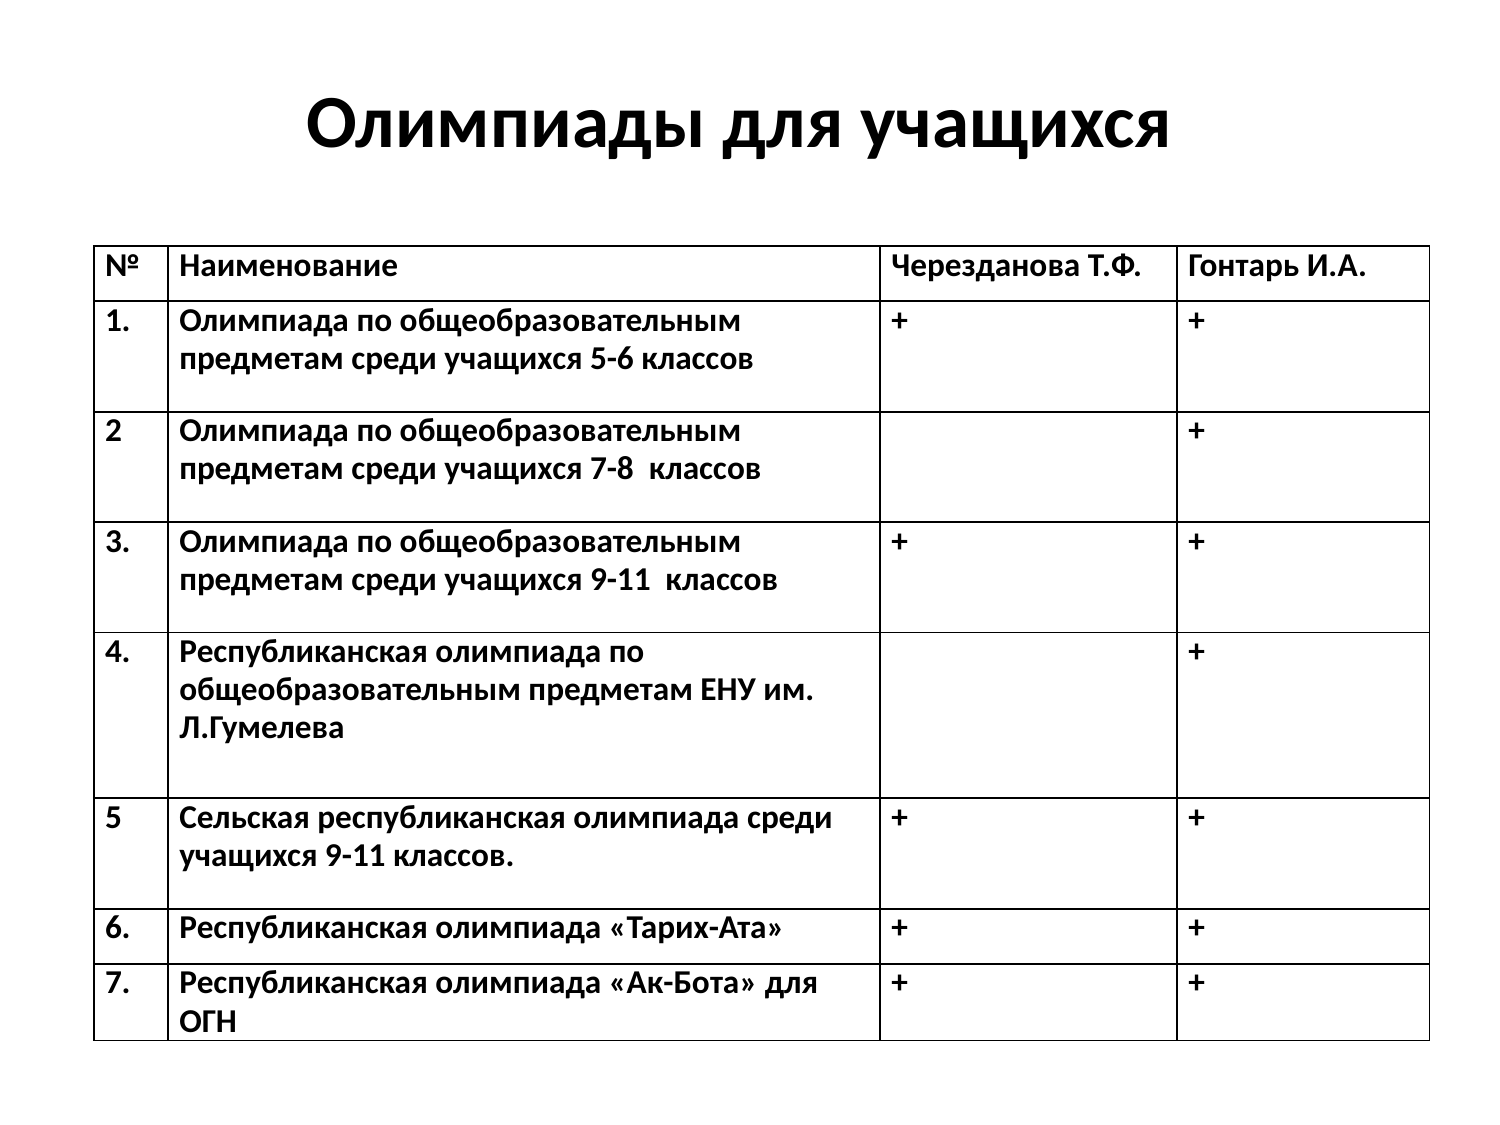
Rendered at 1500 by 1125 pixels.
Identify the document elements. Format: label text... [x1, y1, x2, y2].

table_cell Республиканская олимпиада «Тарих-Ата» [169, 910, 879, 963]
table_cell Олимпиада по общеобразовательным предметам среди учащихся 7-8 классов [169, 413, 879, 521]
table_header Черезданова Т.Ф. [881, 247, 1176, 300]
table_cell + [1178, 413, 1429, 521]
table_header № [95, 247, 167, 300]
table_cell 6. [95, 910, 167, 963]
table_cell + [1178, 523, 1429, 632]
table_cell 4. [95, 633, 167, 797]
table_cell 7. [95, 965, 167, 1040]
table_cell Сельская республиканская олимпиада среди учащихся 9-11 классов. [169, 799, 879, 908]
table_cell + [881, 523, 1176, 632]
table_cell [881, 633, 1176, 797]
table_cell 2 [95, 413, 167, 521]
table_cell 3. [95, 523, 167, 632]
table_cell 1. [95, 302, 167, 411]
table_cell + [1178, 910, 1429, 963]
table_cell Республиканская олимпиада по общеобразовательным предметам ЕНУ им. Л.Гумелева [169, 633, 879, 797]
table_cell + [1178, 633, 1429, 797]
table_cell 5 [95, 799, 167, 908]
table_cell + [1178, 965, 1429, 1040]
table_header Наименование [169, 247, 879, 300]
table_cell + [881, 799, 1176, 908]
table_cell + [881, 302, 1176, 411]
table_cell + [1178, 302, 1429, 411]
table_cell + [1178, 799, 1429, 908]
table_cell + [881, 910, 1176, 963]
table_cell Олимпиада по общеобразовательным предметам среди учащихся 9-11 классов [169, 523, 879, 632]
table_cell + [881, 965, 1176, 1040]
table_cell [881, 413, 1176, 521]
table_cell Олимпиада по общеобразовательным предметам среди учащихся 5-6 классов [169, 302, 879, 411]
table_header Гонтарь И.А. [1178, 247, 1429, 300]
title Олимпиады для учащихся [75, 45, 1425, 176]
table_cell Республиканская олимпиада «Ак-Бота» для ОГН [169, 965, 879, 1040]
